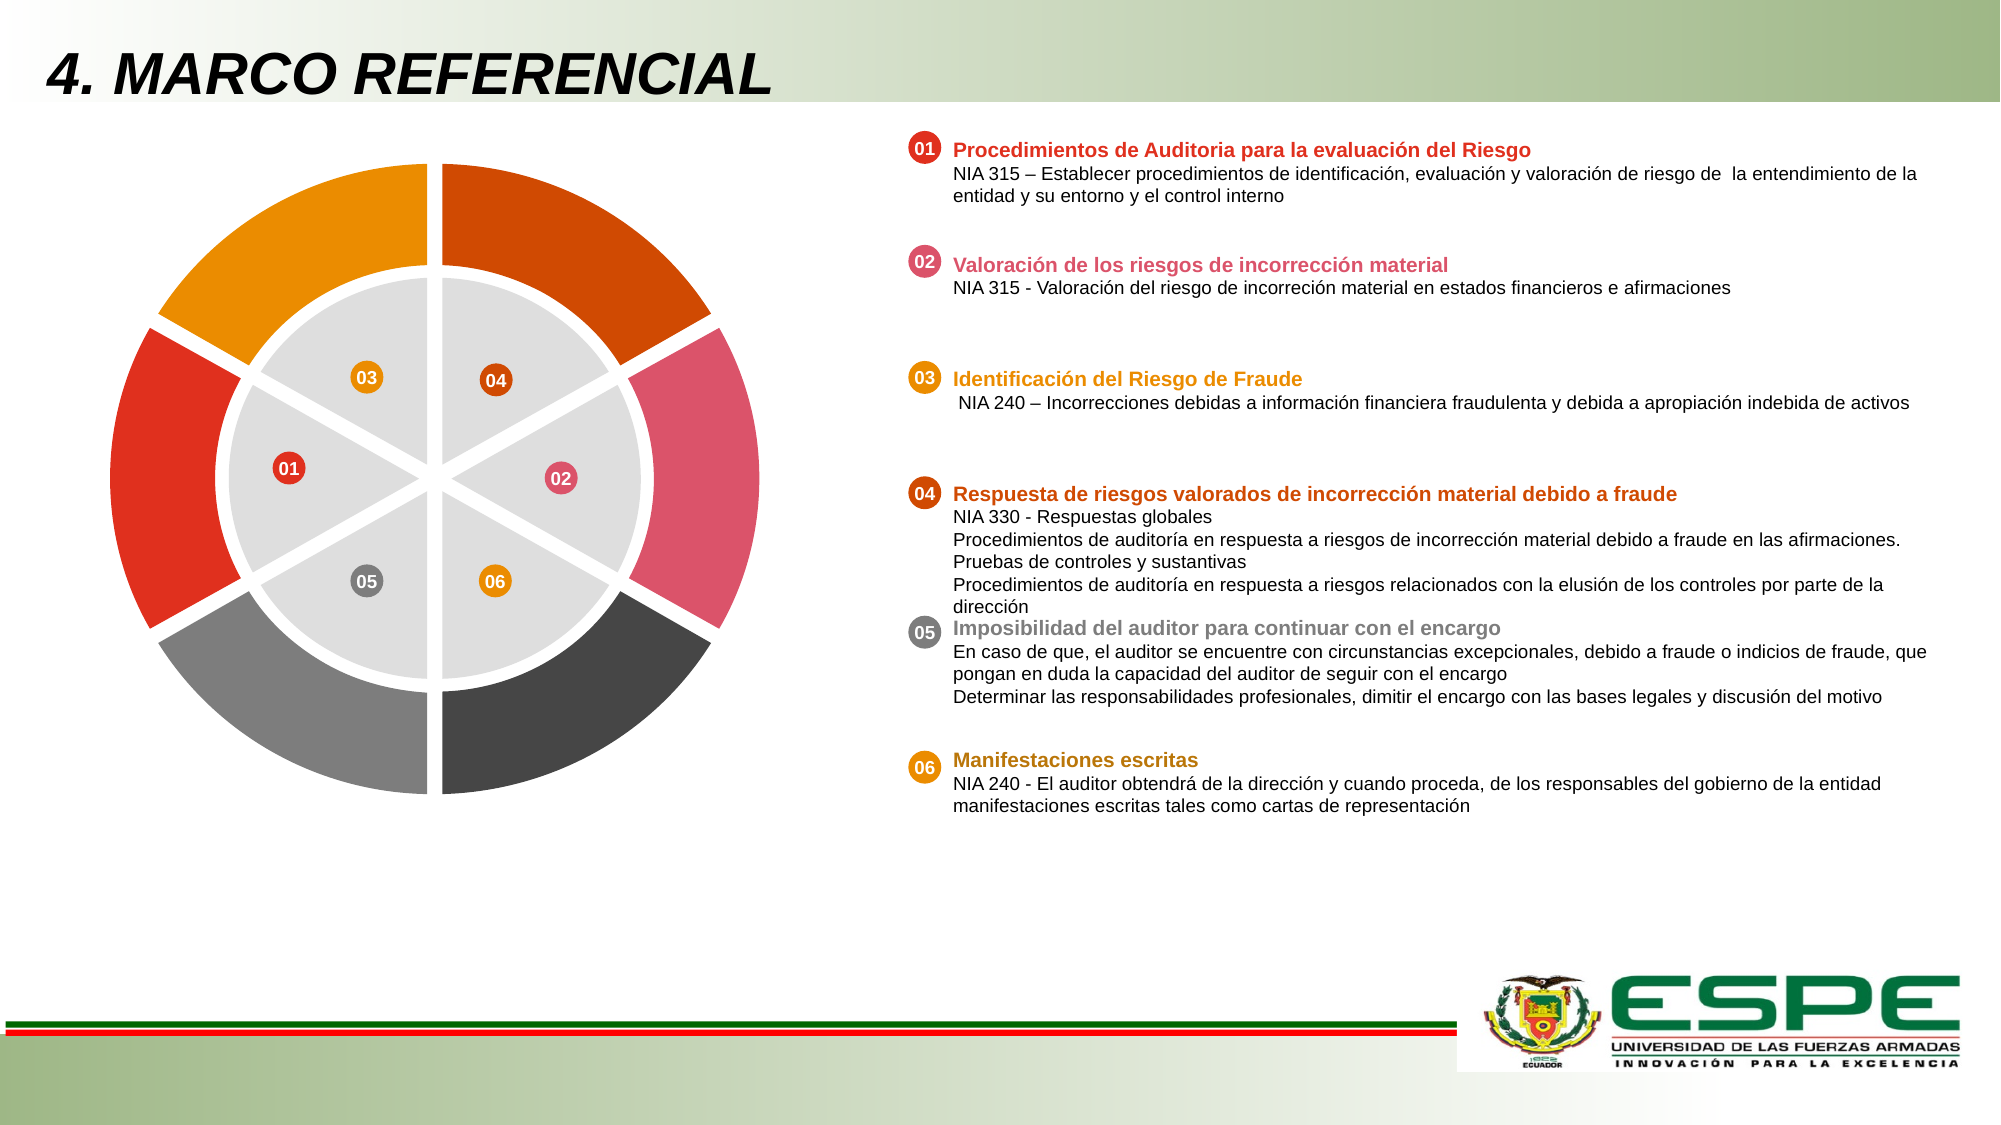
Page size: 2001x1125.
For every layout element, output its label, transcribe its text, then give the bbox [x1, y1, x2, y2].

text_box Imposibilidad del auditor para continuar con el encargo En caso de que, el auditor se encuentre con circunstancias excepcionales, debido a fraude o indicios de fraude, que pongan en duda la capacidad del auditor de seguir con el encargo Determinar las responsabilidades profesionales, dimitir el encargo con las bases legales y discusión del motivo [953, 614, 1945, 711]
text_box 4. MARCO REFERENCIAL [33, 28, 1759, 115]
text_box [109, 163, 760, 795]
text_box 05 [908, 615, 942, 649]
text_box Identificación del Riesgo de Fraude NIA 240 – Incorrecciones debidas a información financiera fraudulenta y debida a apropiación indebida de activos [953, 365, 1956, 463]
text_box 03 [908, 360, 942, 394]
text_box 04 [908, 476, 942, 510]
text_box 01 [908, 130, 942, 164]
text_box Respuesta de riesgos valorados de incorrección material debido a fraude NIA 330 - Respuestas globales Procedimientos de auditoría en respuesta a riesgos de incorrección material debido a fraude en las afirmaciones. Pruebas de controles y sustantivas Procedimientos de auditoría en respuesta a riesgos relacionados con la elusión de los controles por parte de la dirección [953, 480, 1956, 577]
text_box Manifestaciones escritas NIA 240 - El auditor obtendrá de la dirección y cuando proceda, de los responsables del gobierno de la entidad manifestaciones escritas tales como cartas de representación [953, 746, 1976, 844]
text_box 06 [908, 750, 942, 784]
text_box Valoración de los riesgos de incorrección material NIA 315 - Valoración del riesgo de incorreción material en estados financieros e afirmaciones [953, 251, 1956, 348]
text_box Procedimientos de Auditoria para la evaluación del Riesgo NIA 315 – Establecer procedimientos de identificación, evaluación y valoración de riesgo de la entendimiento de la entidad y su entorno y el control interno [953, 136, 1945, 234]
text_box 02 [908, 244, 942, 278]
picture [1456, 968, 1994, 1072]
